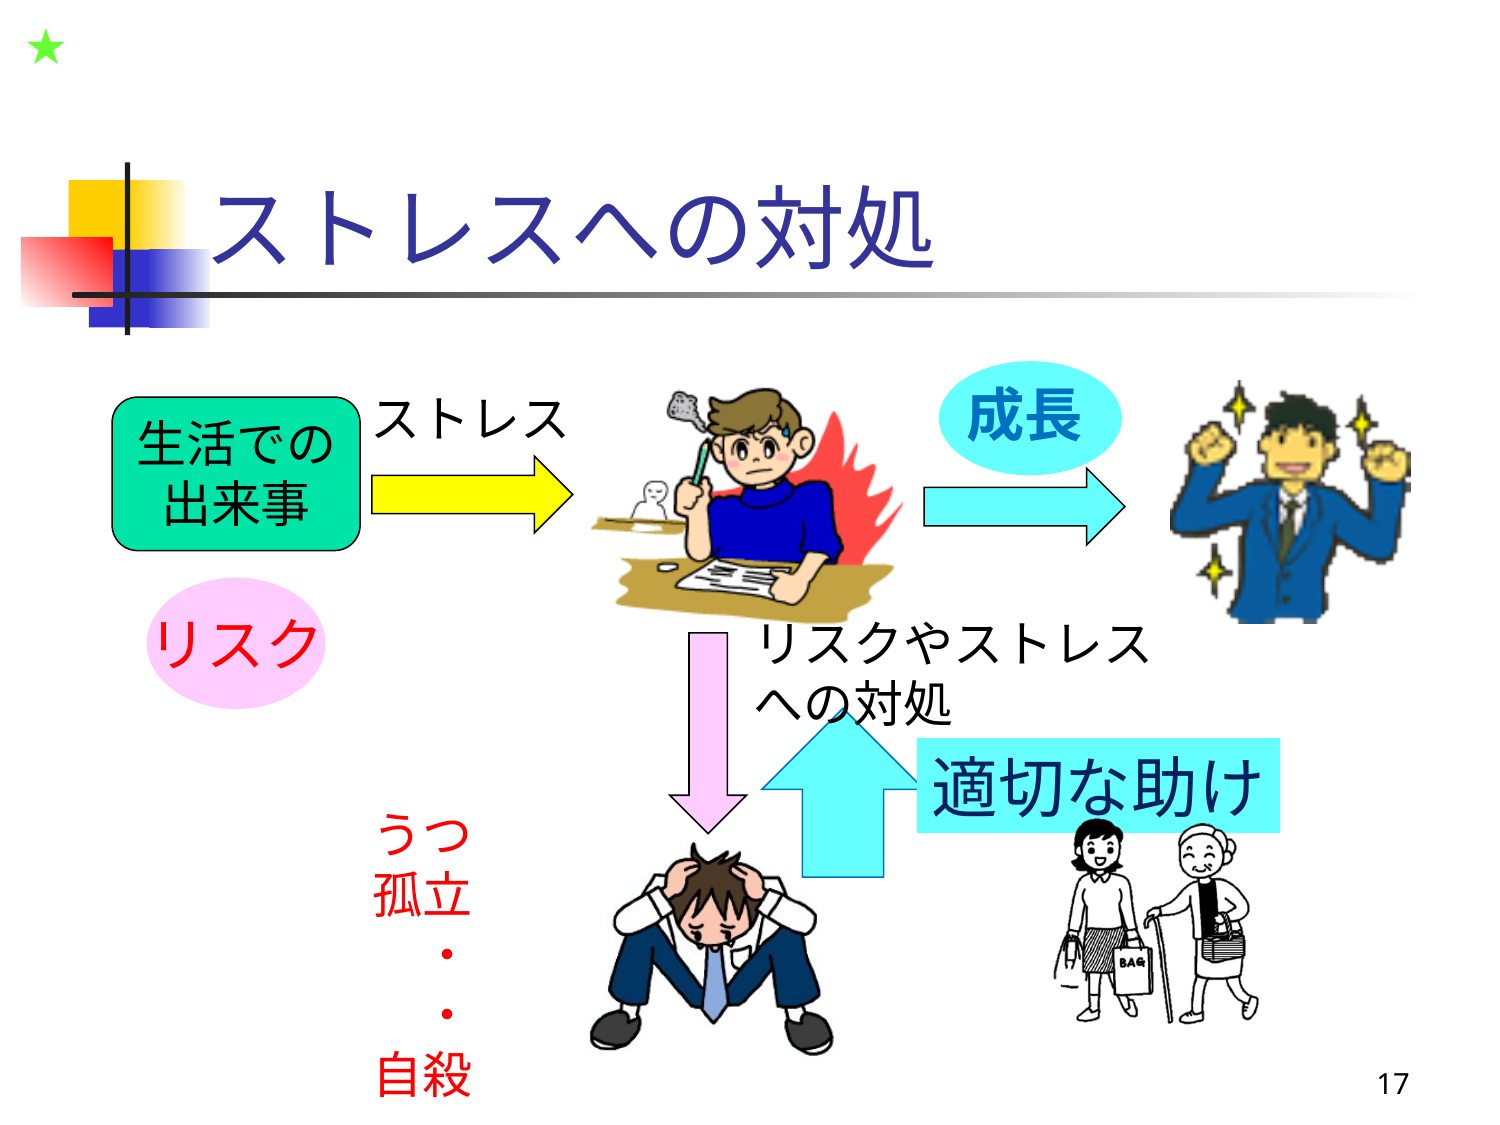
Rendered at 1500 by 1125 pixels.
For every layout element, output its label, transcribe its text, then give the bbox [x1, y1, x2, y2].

title ストレスへの対処 [188, 101, 1468, 289]
text_box [371, 456, 573, 533]
text_box [761, 741, 916, 878]
text_box うつ 孤立 ・ ・ 自殺 [357, 795, 488, 1111]
text_box 適切な助け [916, 738, 1281, 833]
picture [1044, 810, 1267, 1033]
picture [1170, 380, 1411, 625]
text_box ★ [8, 7, 84, 82]
text_box リスクやストレス への対処 [738, 605, 1169, 741]
text_box リスク [147, 578, 325, 709]
slide_number 17 [1112, 1037, 1426, 1113]
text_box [938, 360, 1123, 476]
text_box [924, 485, 1125, 545]
picture [578, 830, 847, 1067]
text_box 生活での 出来事 [112, 397, 361, 551]
text_box [669, 641, 747, 829]
picture [578, 380, 916, 633]
text_box ストレス [355, 380, 576, 456]
